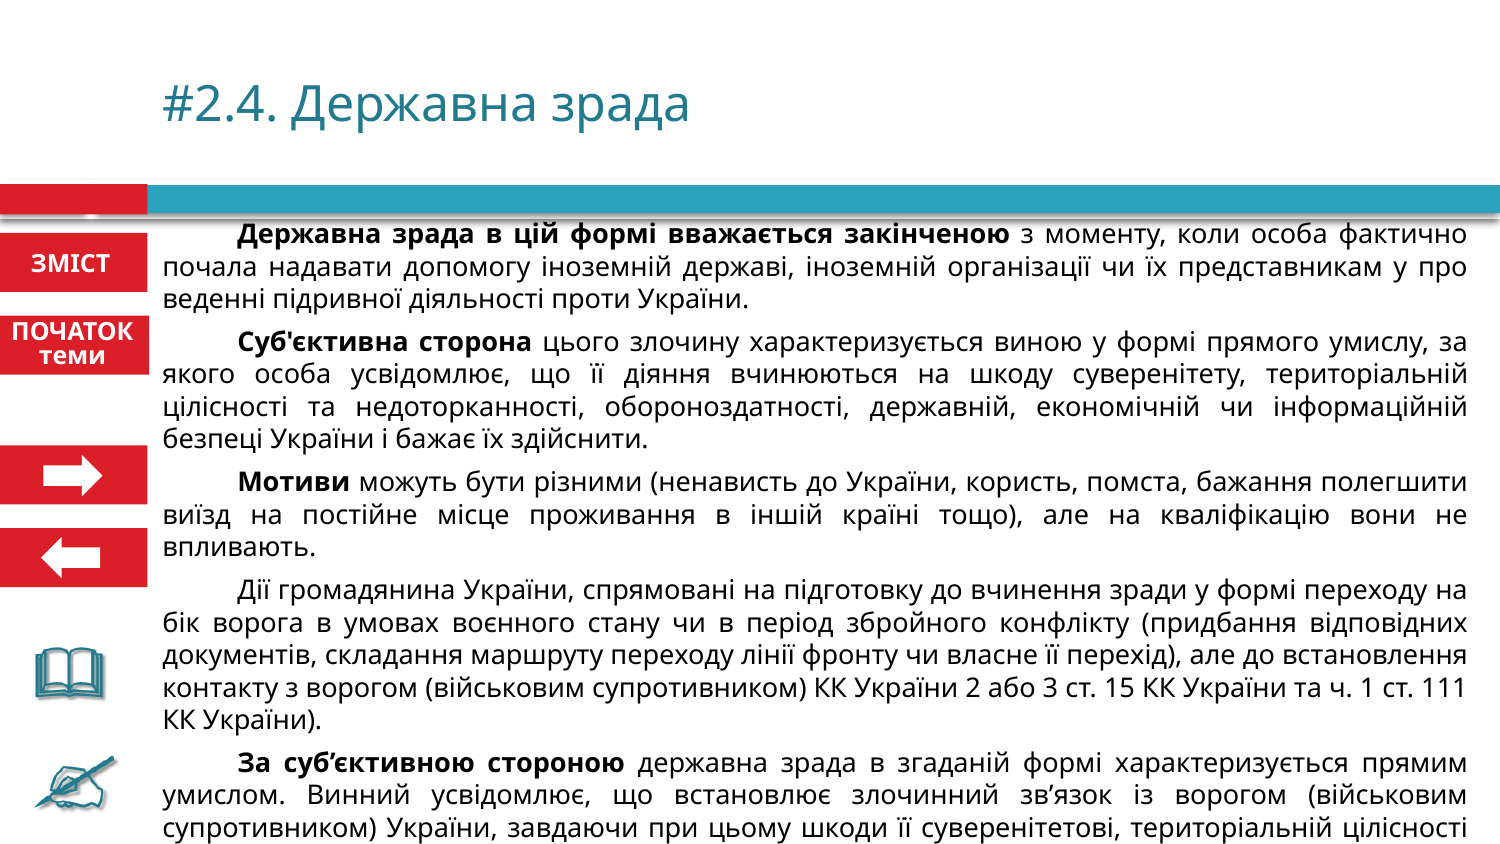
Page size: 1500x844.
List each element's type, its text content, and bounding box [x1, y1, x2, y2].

list Державна зрада в цій формі вважається закінченою з мо­менту, коли особа фактично почала надавати допомогу іноземній державі, іноземній організації чи їх представникам у про­веденні підривної діяльності проти України. Суб'єктивна сторона цього злочину характеризується ви­ною у формі прямого умислу, за якого особа усвідомлює, що її діяння вчинюються на шкоду суверенітету, територіальній цілісності та недоторканності, обороноздатності, державній, економічній чи інформаційній безпеці України і бажає їх здій­снити. Мотиви можуть бути різними (ненависть до України, користь, помста, бажання полегшити виїзд на постійне місце проживання в іншій країні тощо), але на кваліфікацію вони не впливають. Дії громадянина України, спрямовані на підготовку до вчинення зради у формі переходу на бік ворога в умовах воєнного стану чи в період збройного конфлікту (придбання відповідних документів, складання маршруту переходу лінії фронту чи власне її перехід), але до встановлення контакту з ворогом (військовим супротивником) КК України 2 або 3 ст. 15 КК України та ч. 1 ст. 111 КК України). За суб’єктивною стороною державна зрада в згаданій формі характеризується прямим умислом. Винний усві­домлює, що встановлює злочинний зв’язок із ворогом (військовим супротивником) України, завдаючи при цьому шкоди її суверенітетові, територіальній цілісності та недоторканності, обороноздатності, державній, економічній або інформаційній безпеці, та бажає вчинення цих діянь. [147, 209, 1483, 844]
text_box [0, 444, 149, 506]
text_box [0, 314, 149, 376]
text_box [16, 739, 137, 837]
text_box [0, 231, 149, 293]
text_box [0, 527, 149, 589]
title #2.4. Державна зрада [147, 19, 1483, 185]
text_box [16, 633, 137, 719]
picture [0, 614, 147, 844]
